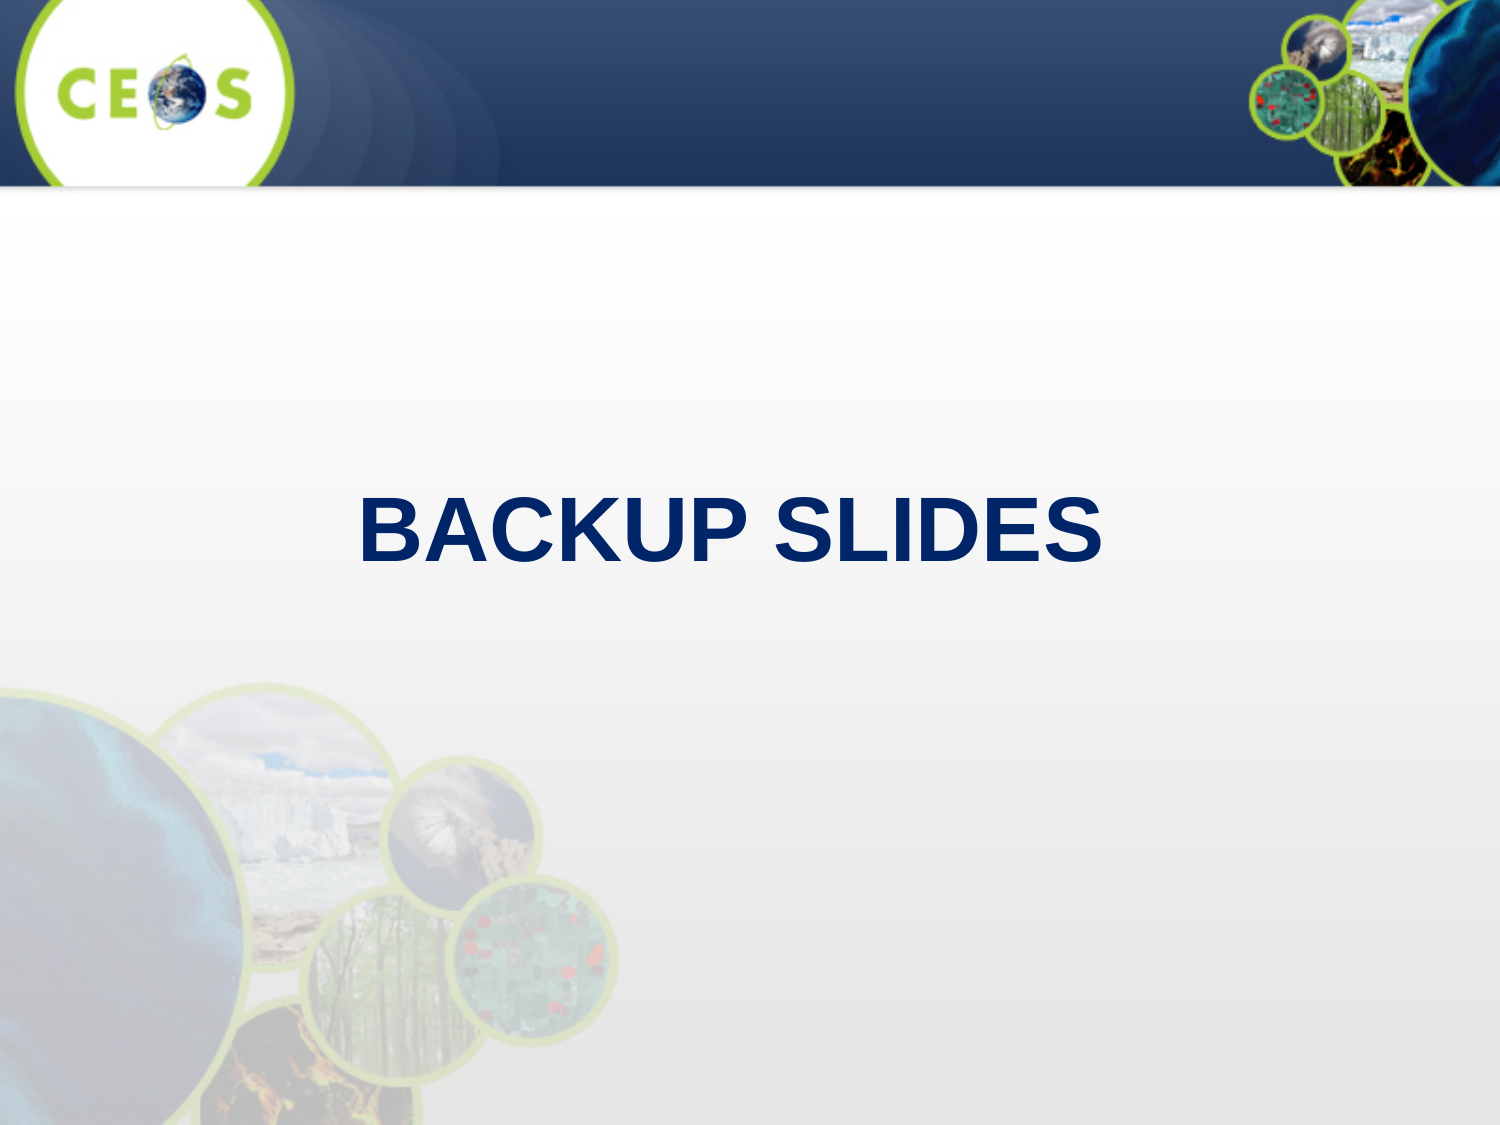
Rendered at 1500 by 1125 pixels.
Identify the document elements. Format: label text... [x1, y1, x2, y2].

picture [0, 0, 1500, 1125]
text_box BACKUP SLIDES [350, 462, 1275, 588]
